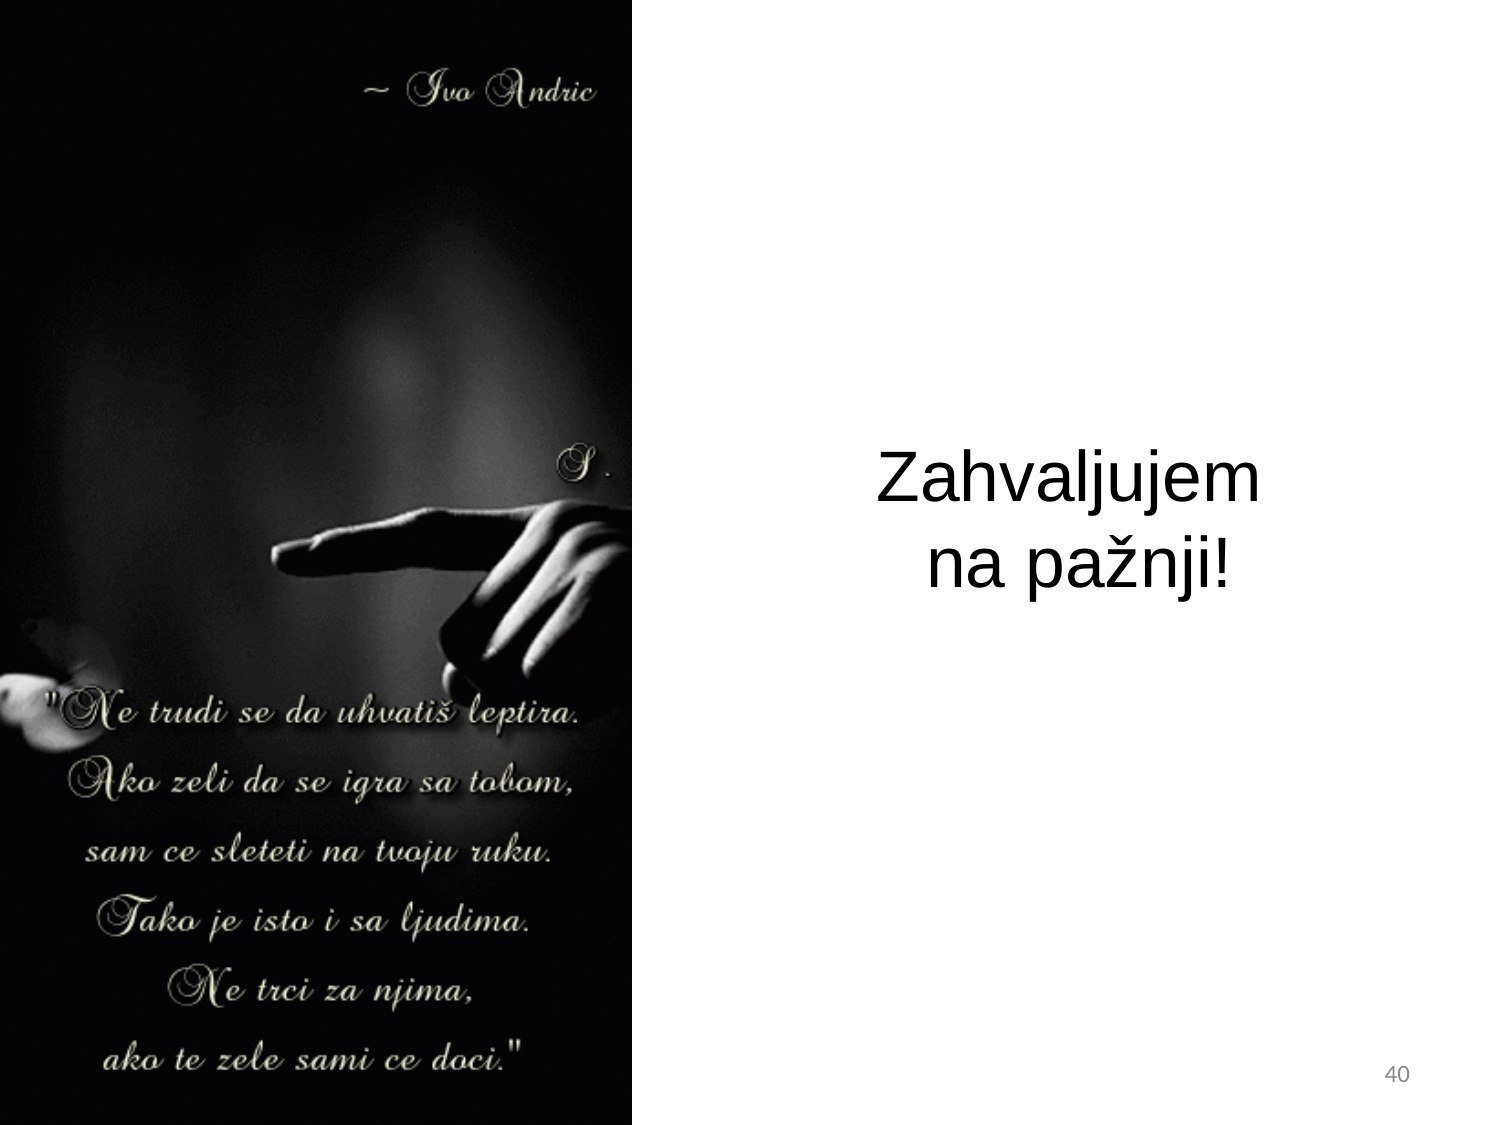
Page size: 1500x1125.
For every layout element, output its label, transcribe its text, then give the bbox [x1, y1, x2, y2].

title Zahvaljujem na pažnji! [738, 421, 1421, 610]
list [0, 0, 633, 1125]
slide_number 40 [1074, 1042, 1425, 1103]
